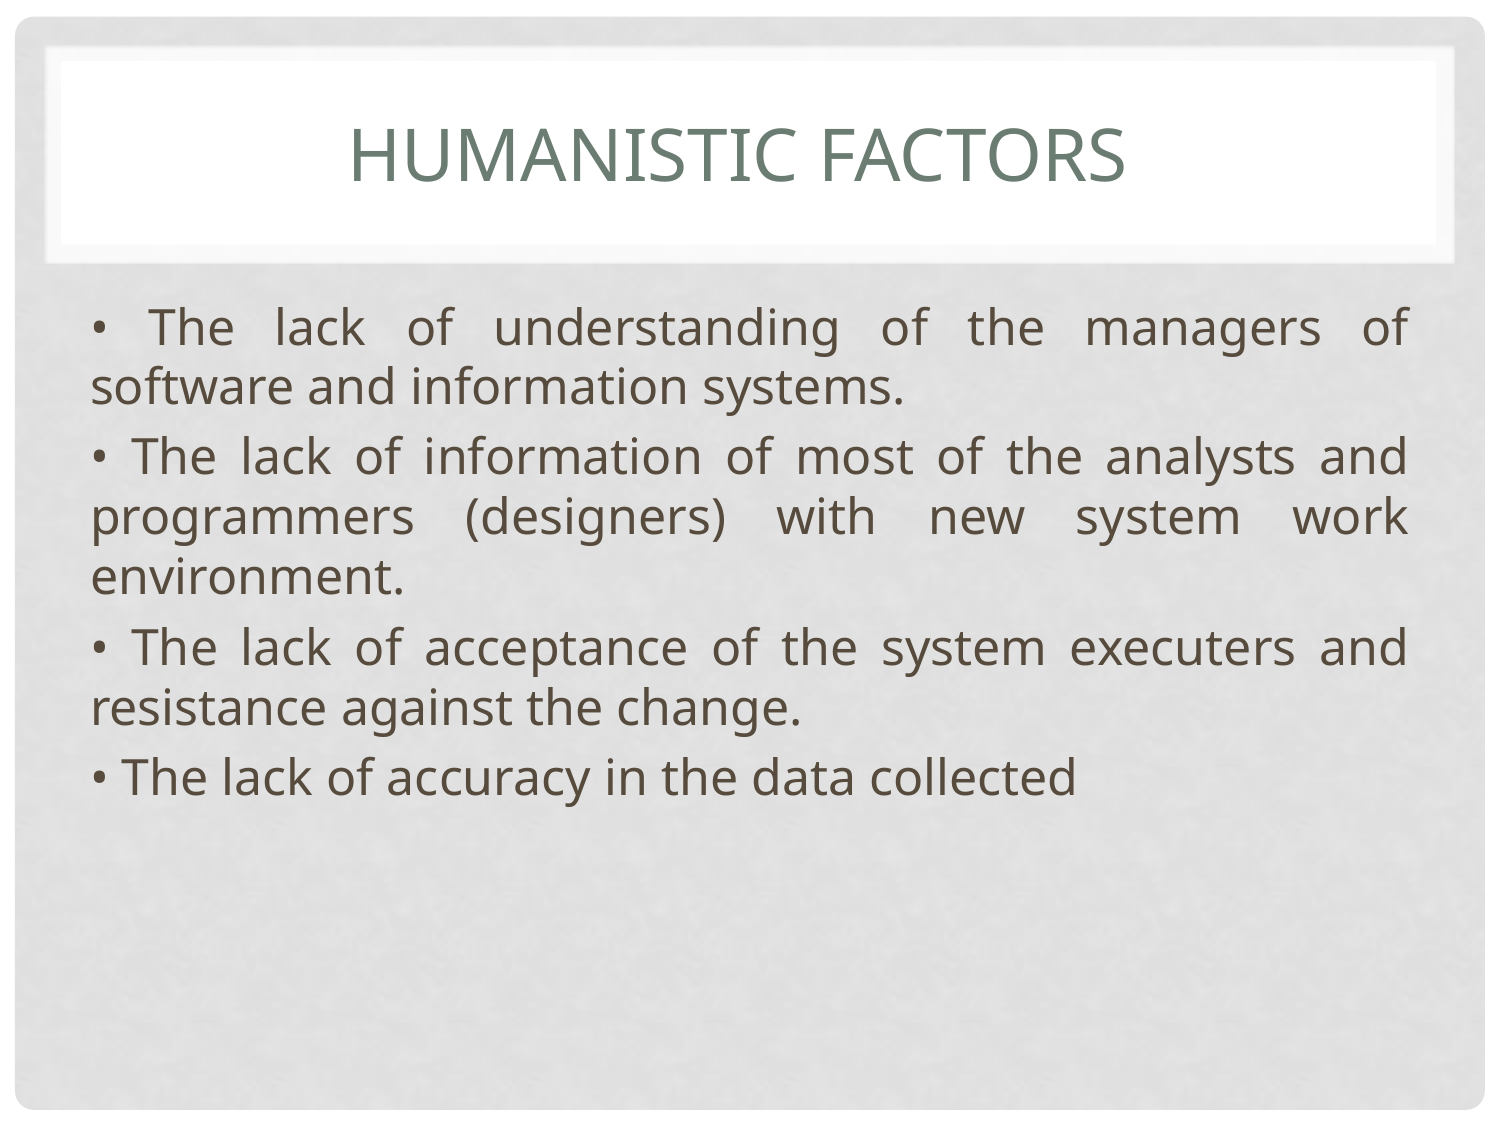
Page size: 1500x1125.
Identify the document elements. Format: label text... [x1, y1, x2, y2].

title Humanistic factors [69, 66, 1425, 238]
list • The lack of understanding of the managers of software and information systems. • The lack of information of most of the analysts and programmers (designers) with new system work environment. • The lack of acceptance of the system executers and resistance against the change. • The lack of accuracy in the data collected [75, 287, 1425, 1005]
